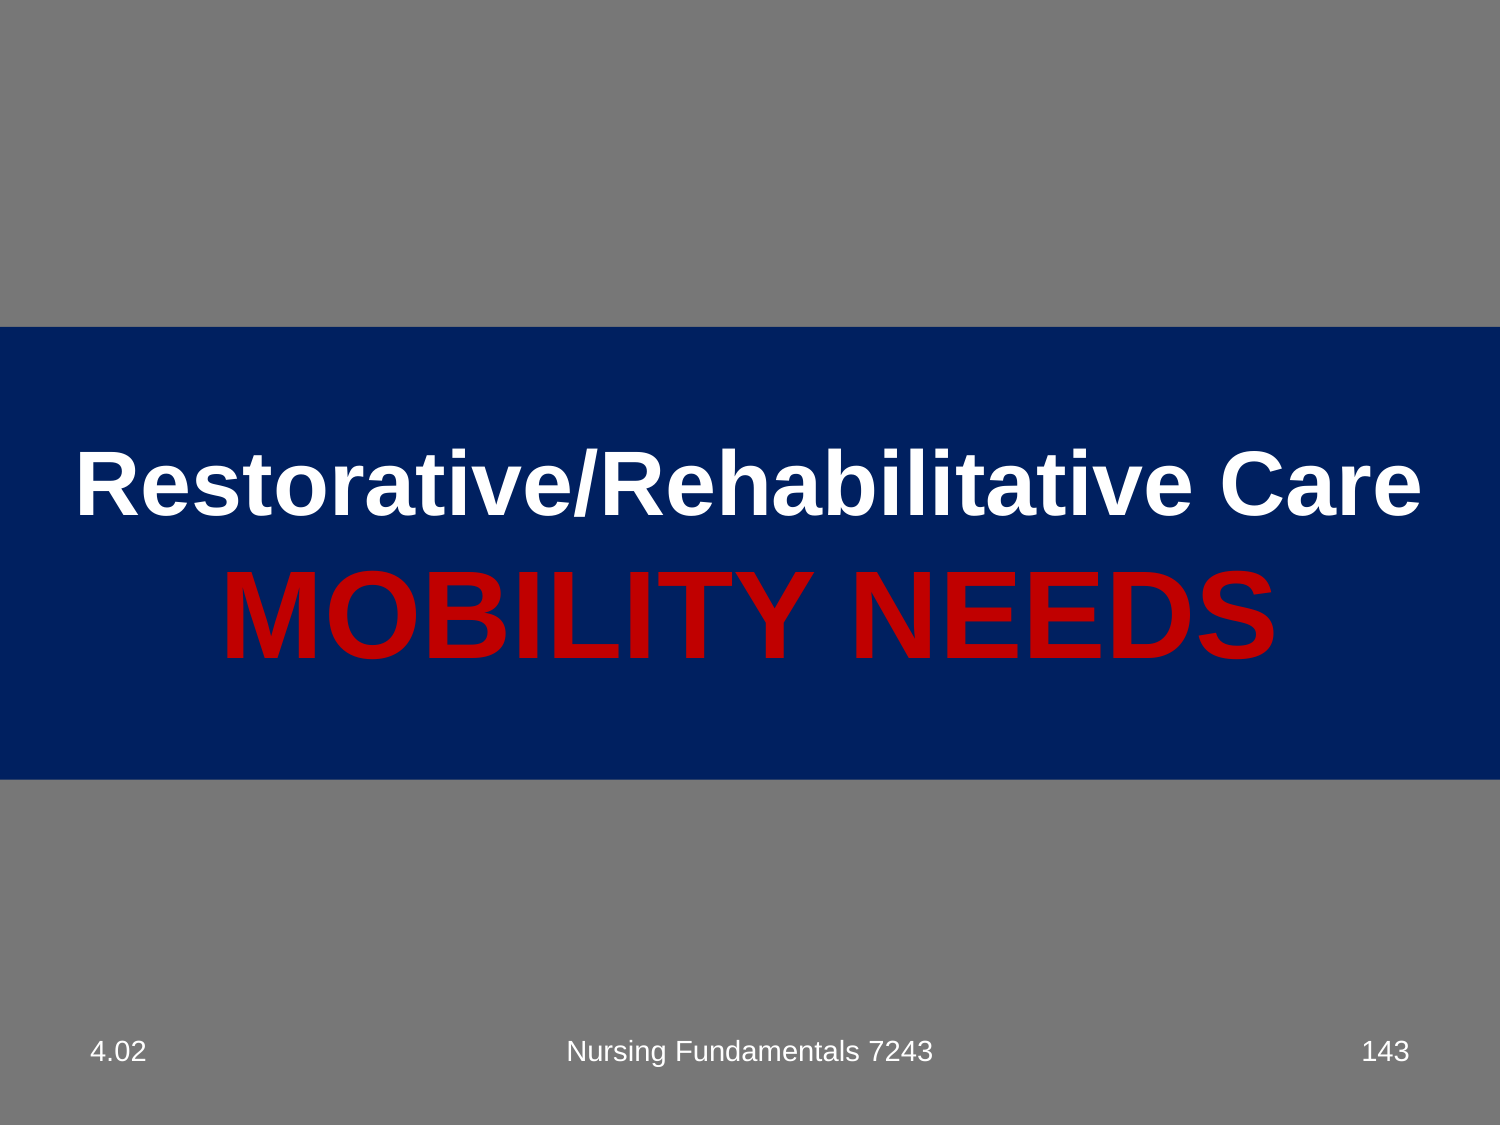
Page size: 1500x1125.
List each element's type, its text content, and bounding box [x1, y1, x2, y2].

slide_number 4.02 [75, 1024, 425, 1103]
footer Nursing Fundamentals 7243 [512, 1024, 988, 1103]
title Restorative/Rehabilitative Care MOBILITY NEEDS [0, 326, 1500, 780]
slide_number 143 [1074, 1024, 1425, 1103]
